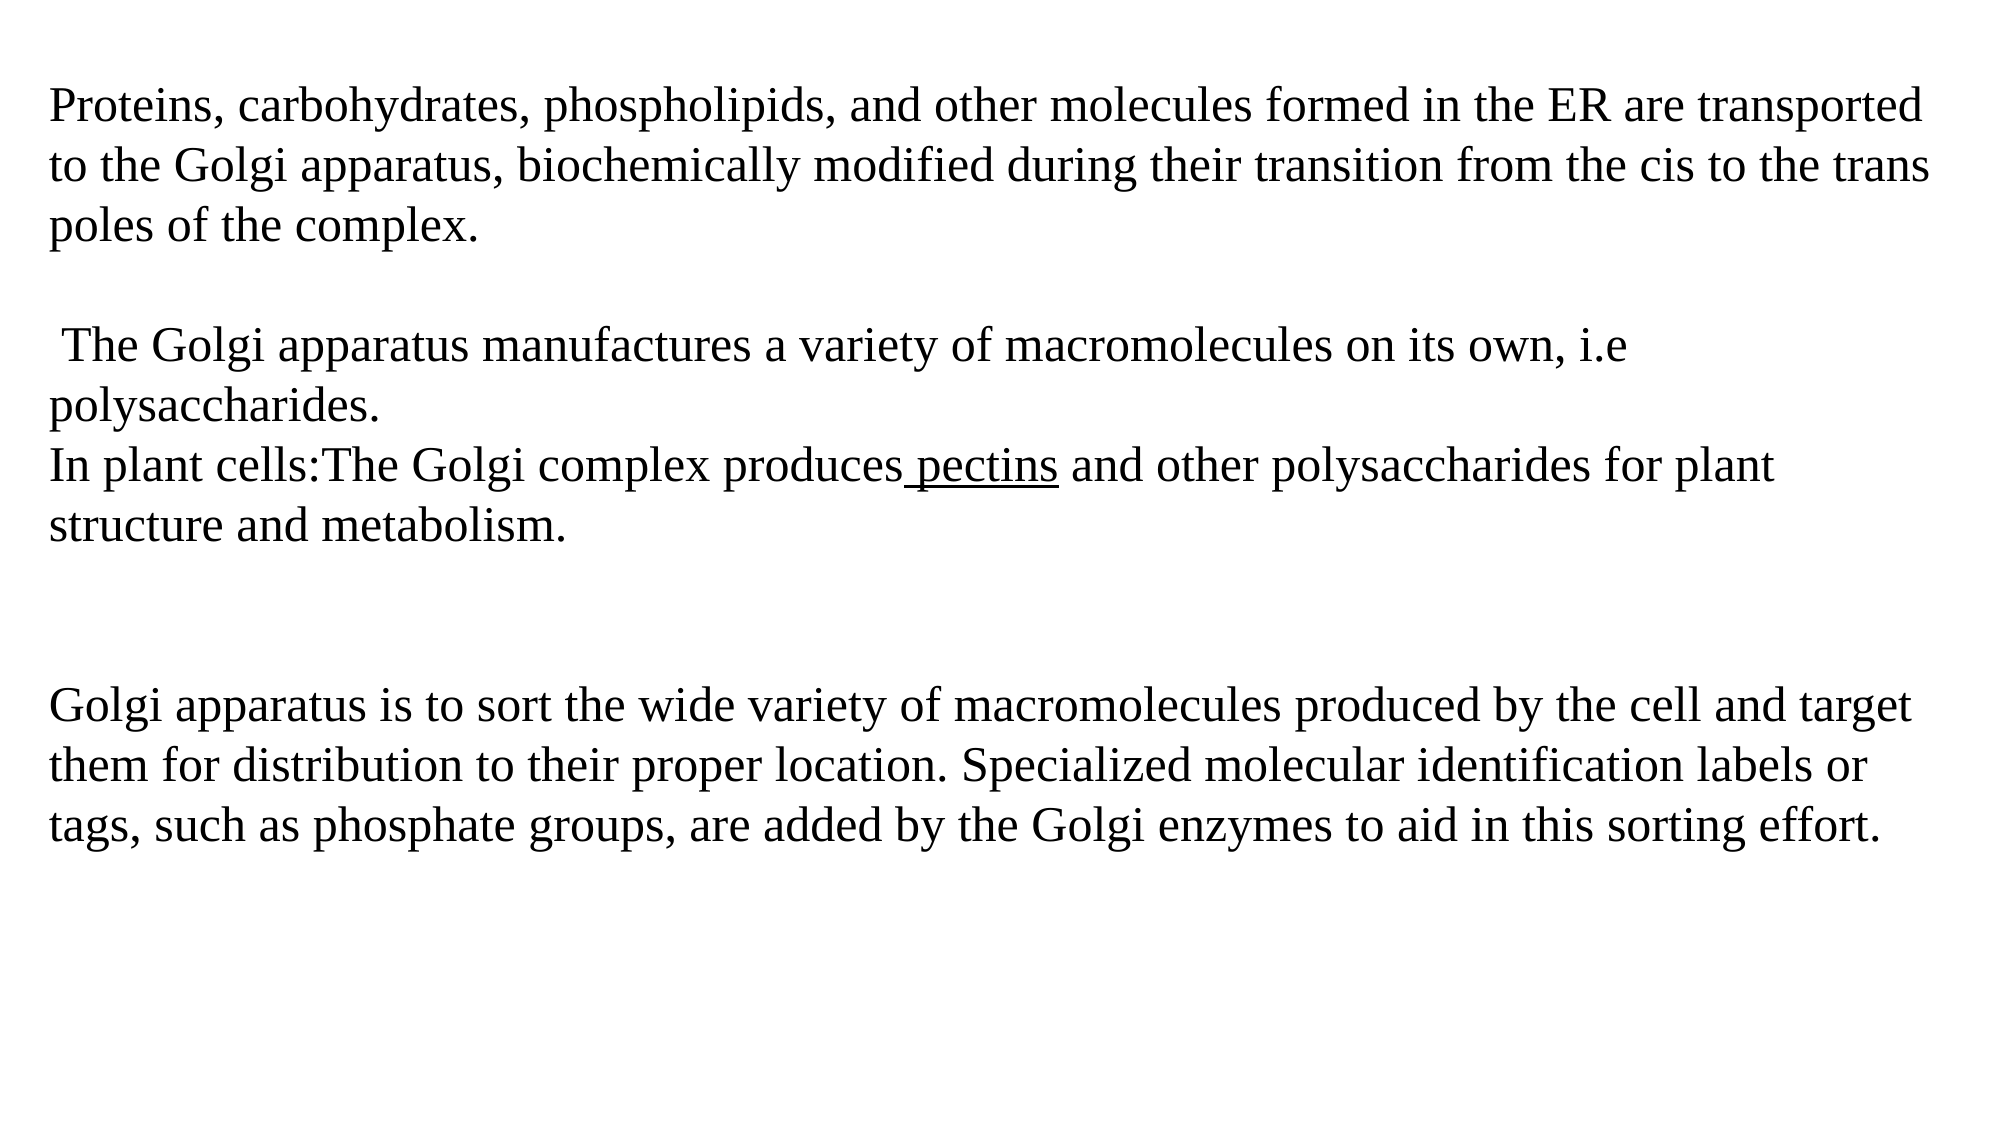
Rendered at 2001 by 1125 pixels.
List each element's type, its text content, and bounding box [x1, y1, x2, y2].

text_box Proteins, carbohydrates, phospholipids, and other molecules formed in the ER are transported to the Golgi apparatus, biochemically modified during their transition from the cis to the trans poles of the complex. The Golgi apparatus manufactures a variety of macromolecules on its own, i.e polysaccharides. In plant cells:The Golgi complex produces pectins and other polysaccharides for plant structure and metabolism. Golgi apparatus is to sort the wide variety of macromolecules produced by the cell and target them for distribution to their proper location. Specialized molecular identification labels or tags, such as phosphate groups, are added by the Golgi enzymes to aid in this sorting effort. [33, 64, 1974, 860]
